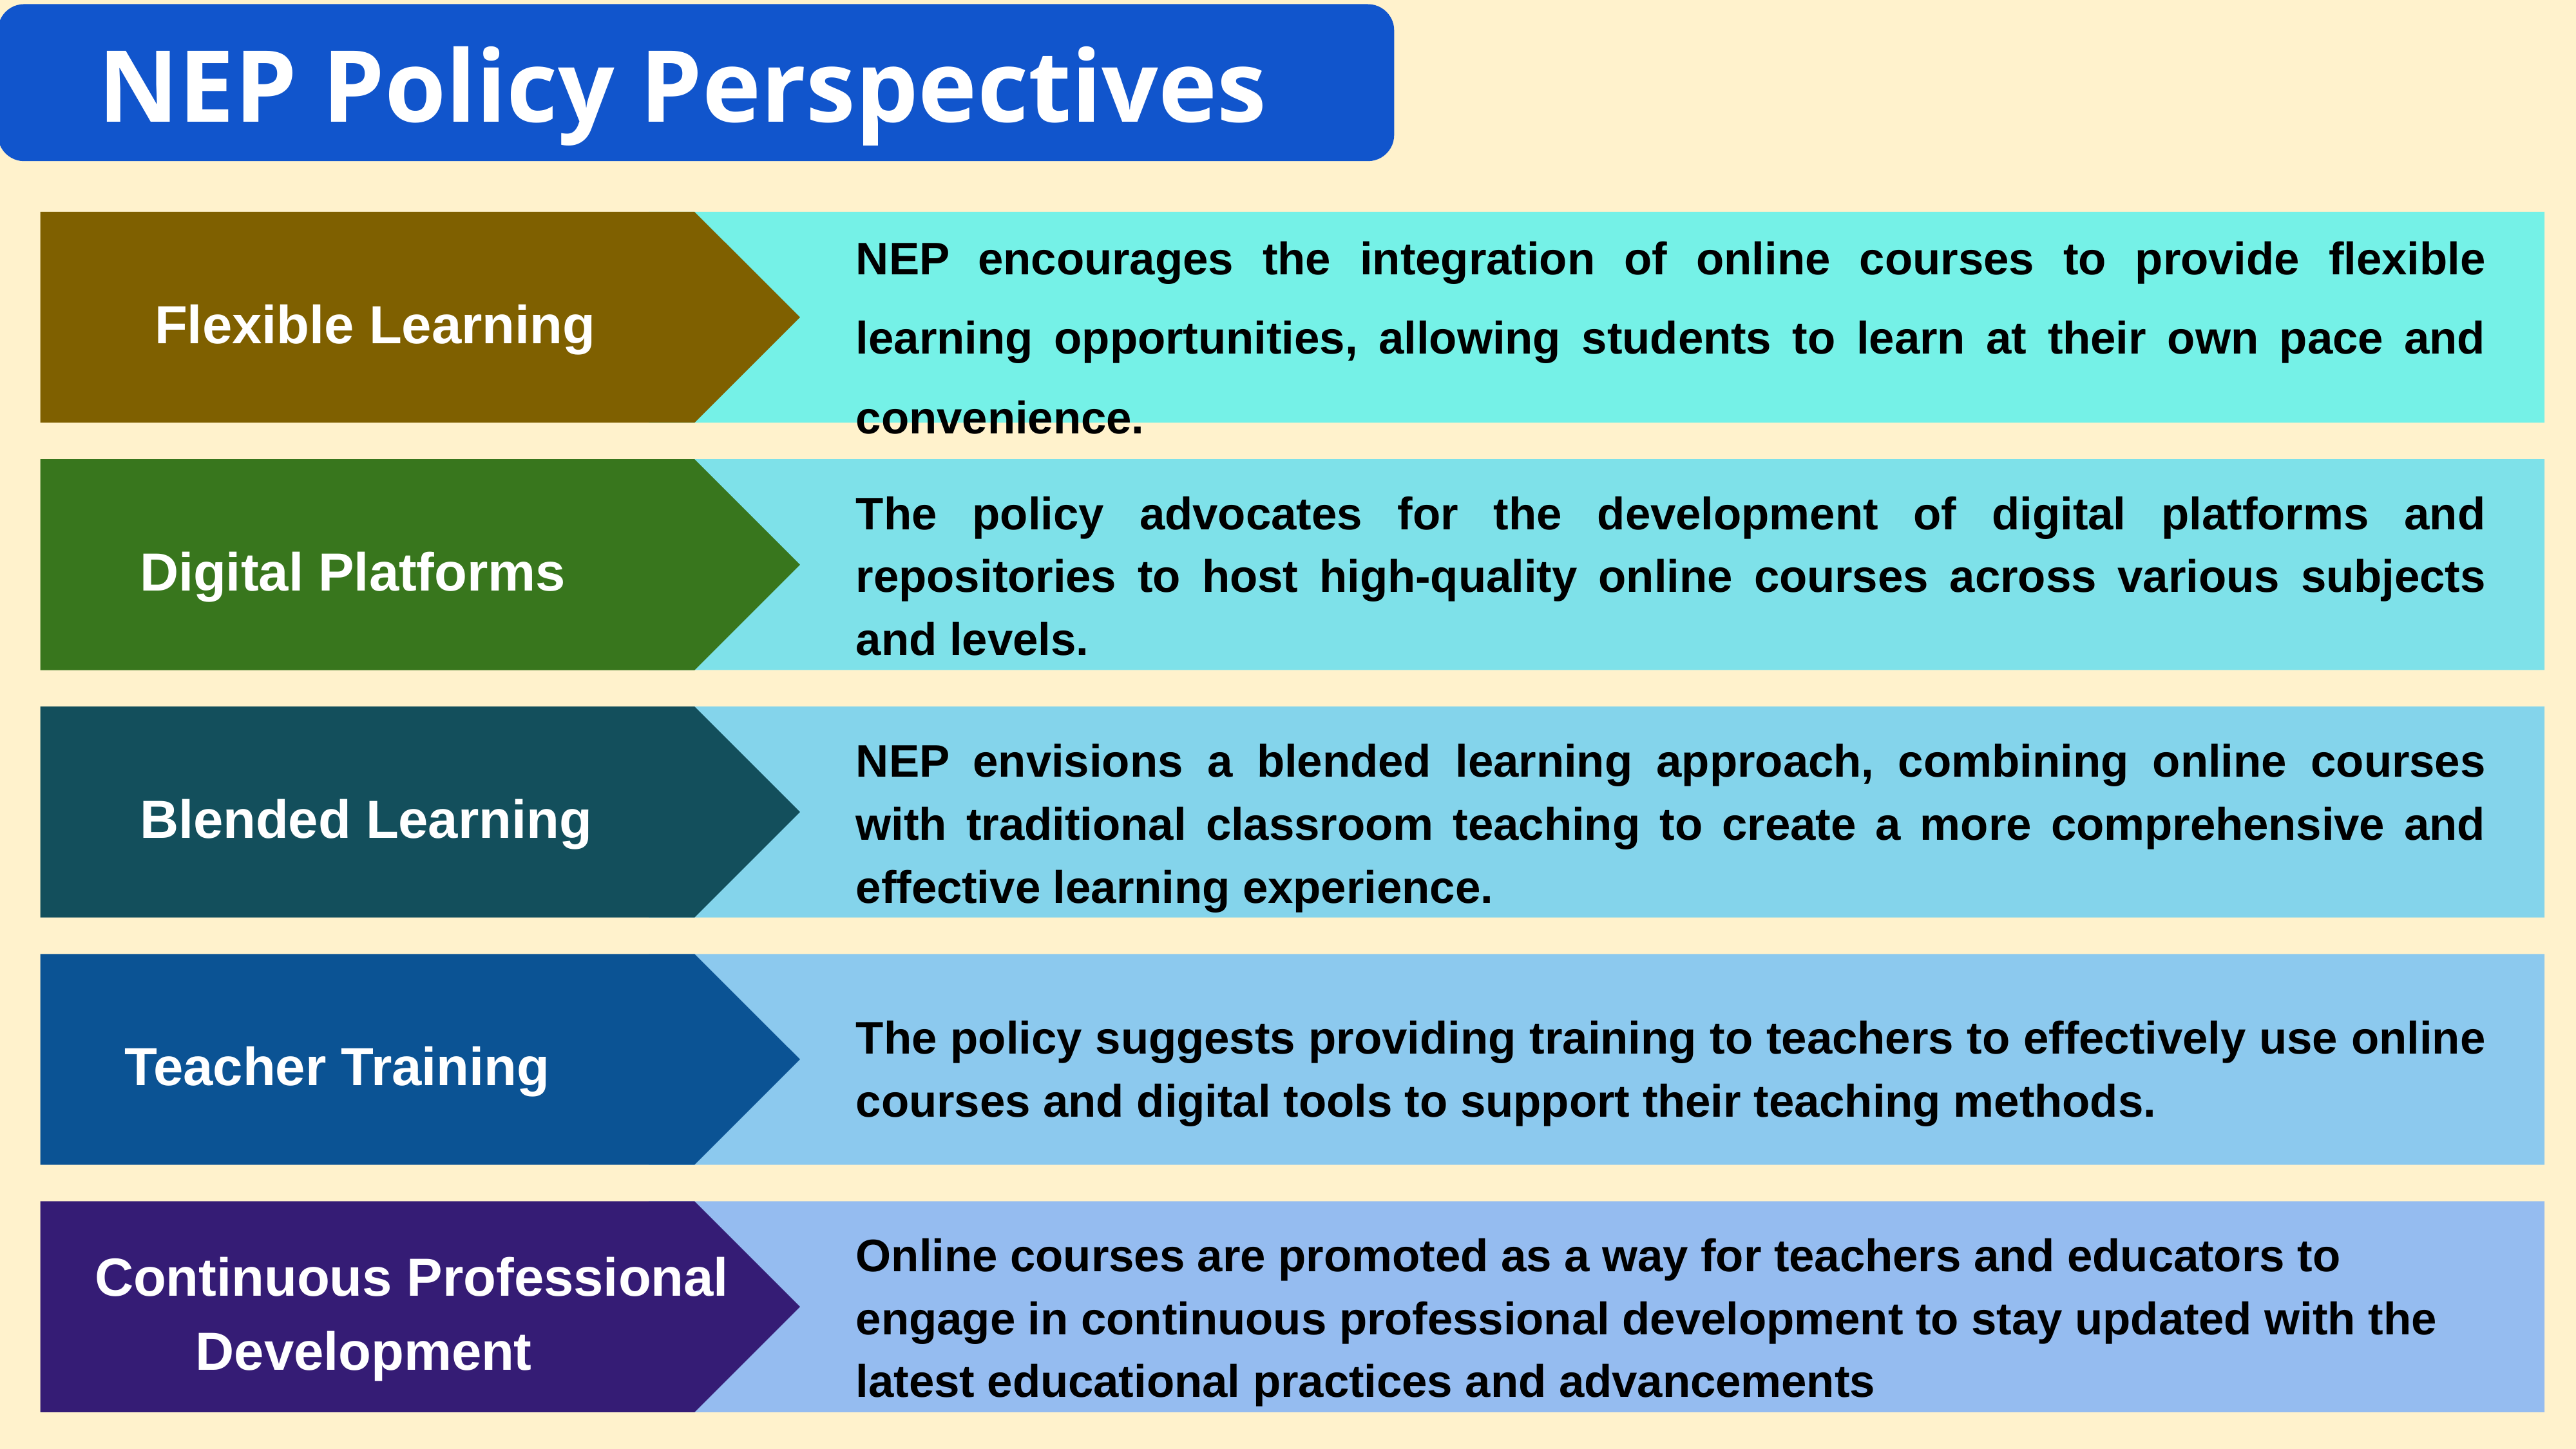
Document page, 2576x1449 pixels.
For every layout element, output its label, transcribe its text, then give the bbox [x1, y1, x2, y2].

text_box [695, 954, 2545, 1165]
text_box Digital Platforms [40, 459, 800, 670]
text_box [695, 211, 846, 423]
text_box [695, 706, 2545, 918]
text_box The policy advocates for the development of digital platforms and repositories to host high-quality online courses across various subjects and levels. [846, 471, 2497, 669]
text_box [2497, 211, 2545, 423]
text_box Online courses are promoted as a way for teachers and educators to engage in continuous professional development to stay updated with the latest educational practices and advancements [846, 1213, 2497, 1412]
text_box [695, 1201, 2545, 1412]
text_box Flexible Learning [40, 211, 800, 423]
text_box The policy suggests providing training to teachers to effectively use online courses and digital tools to support their teaching methods. [846, 995, 2497, 1131]
text_box [695, 459, 2545, 670]
text_box NEP Policy Perspectives [0, 4, 1395, 162]
text_box Blended Learning [40, 706, 800, 918]
text_box NEP encourages the integration of online courses to provide flexible learning opportunities, allowing students to learn at their own pace and convenience. [846, 200, 2497, 448]
text_box Continuous Professional Development [40, 1201, 800, 1412]
text_box NEP envisions a blended learning approach, combining online courses with traditional classroom teaching to create a more comprehensive and effective learning experience. [846, 718, 2497, 980]
text_box Teacher Training [40, 954, 800, 1165]
